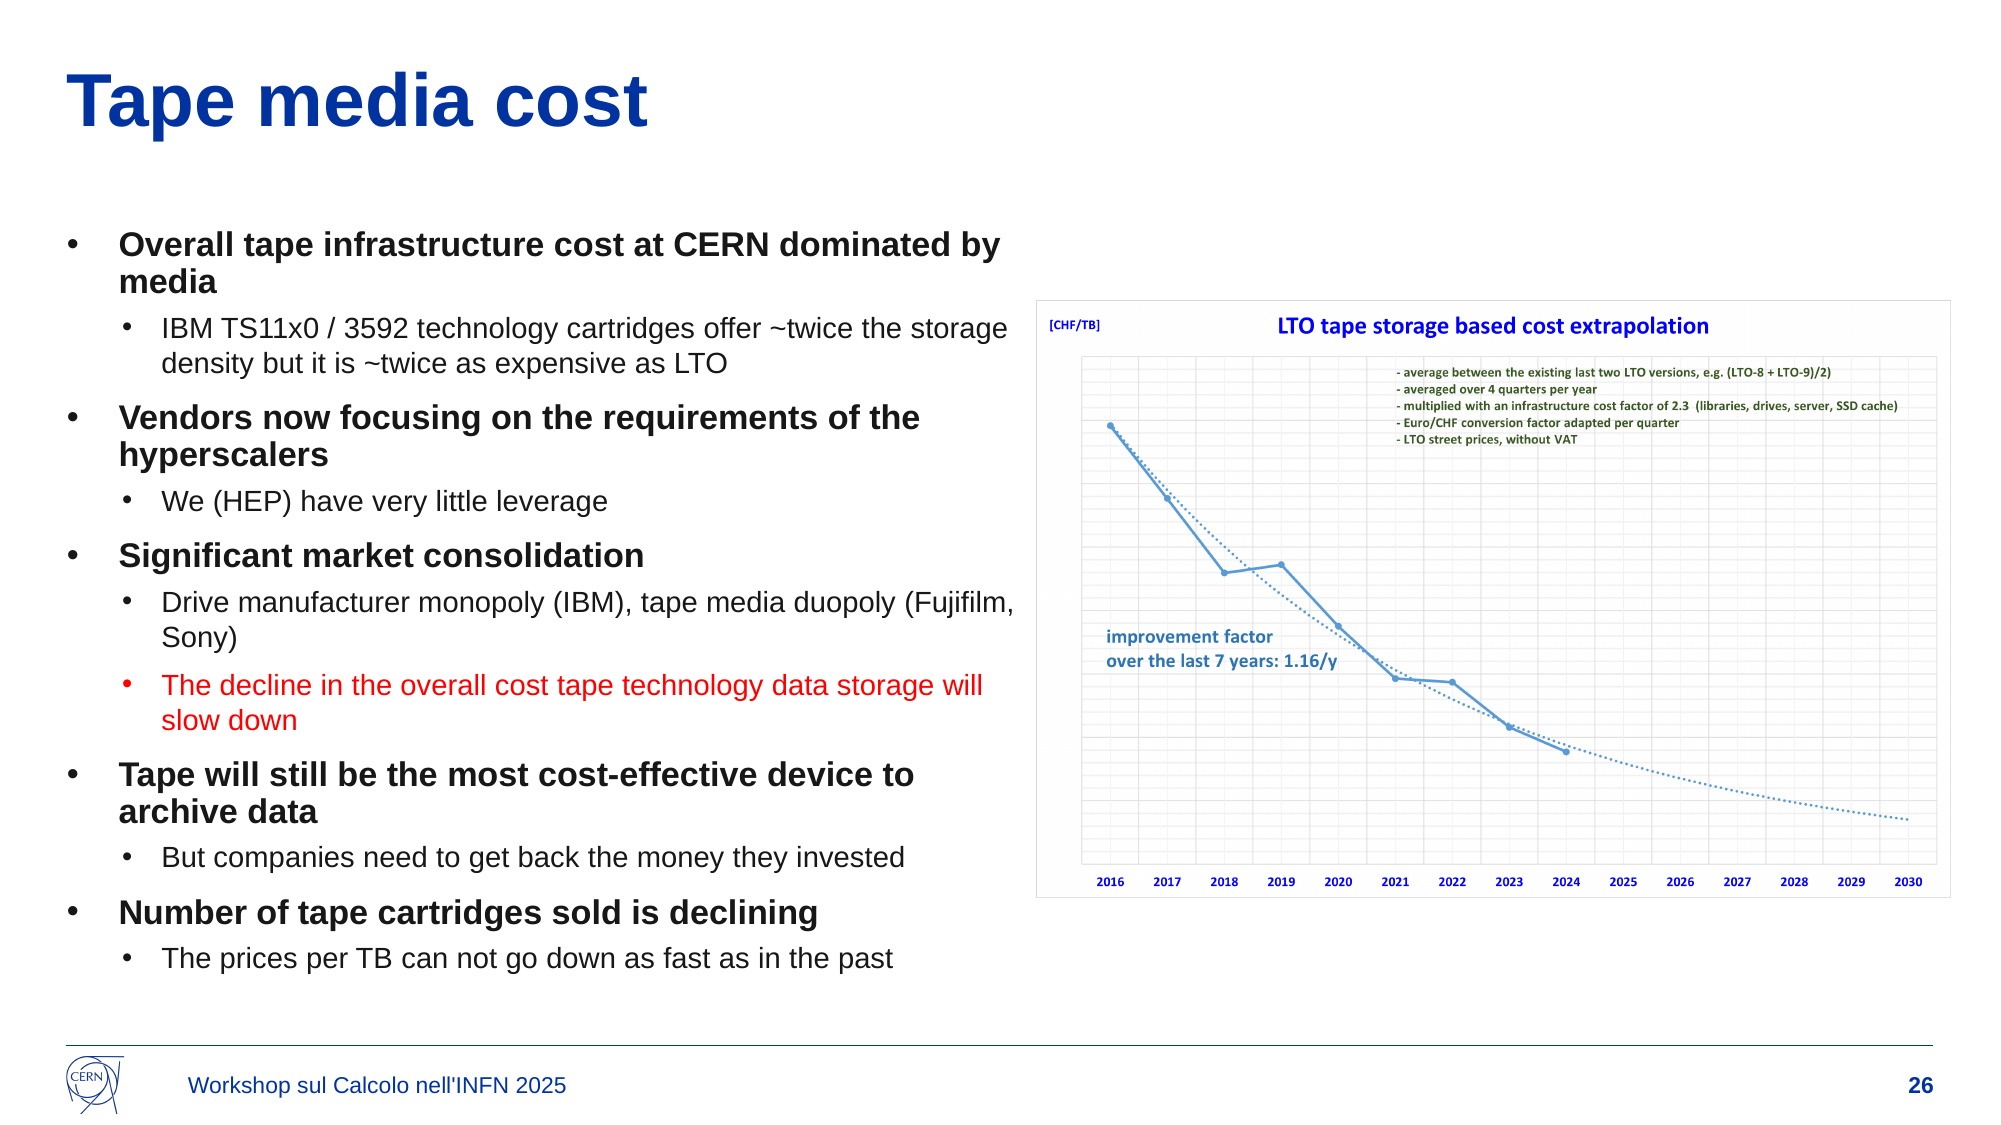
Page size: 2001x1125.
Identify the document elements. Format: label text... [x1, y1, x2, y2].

footer Workshop sul Calcolo nell'INFN 2025 [187, 1053, 1302, 1114]
title Tape media cost [66, 61, 1933, 237]
slide_number 26 [1822, 1053, 1934, 1114]
picture [1036, 300, 1951, 898]
list Overall tape infrastructure cost at CERN dominated by media IBM TS11x0 / 3592 technology cartridges offer ~twice the storage density but it is ~twice as expensive as LTO Vendors now focusing on the requirements of the hyperscalers We (HEP) have very little leverage Significant market consolidation Drive manufacturer monopoly (IBM), tape media duopoly (Fujifilm, Sony) The decline in the overall cost tape technology data storage will slow down Tape will still be the most cost-effective device to archive data But companies need to get back the money they invested Number of tape cartridges sold is declining The prices per TB can not go down as fast as in the past [66, 237, 1037, 984]
